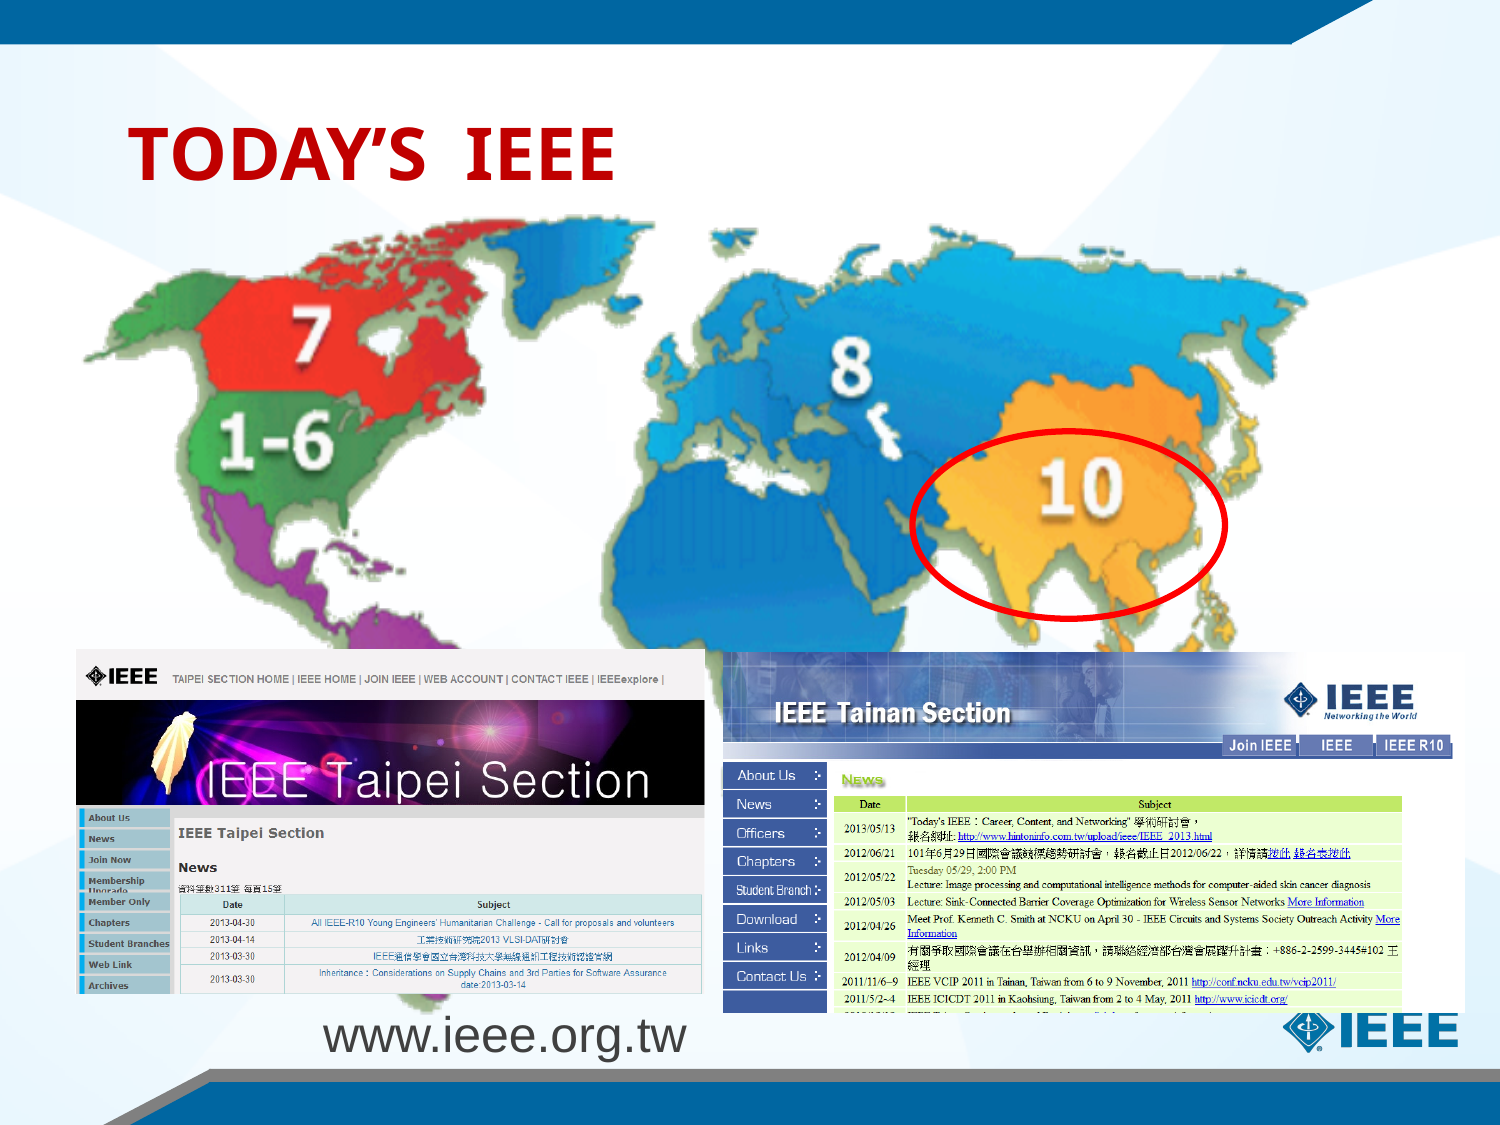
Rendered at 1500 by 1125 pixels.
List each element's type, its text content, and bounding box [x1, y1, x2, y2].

picture [0, 0, 1500, 1125]
title TODAY’S IEEE [112, 99, 1388, 170]
text_box www.ieee.org.tw [308, 1026, 702, 1070]
